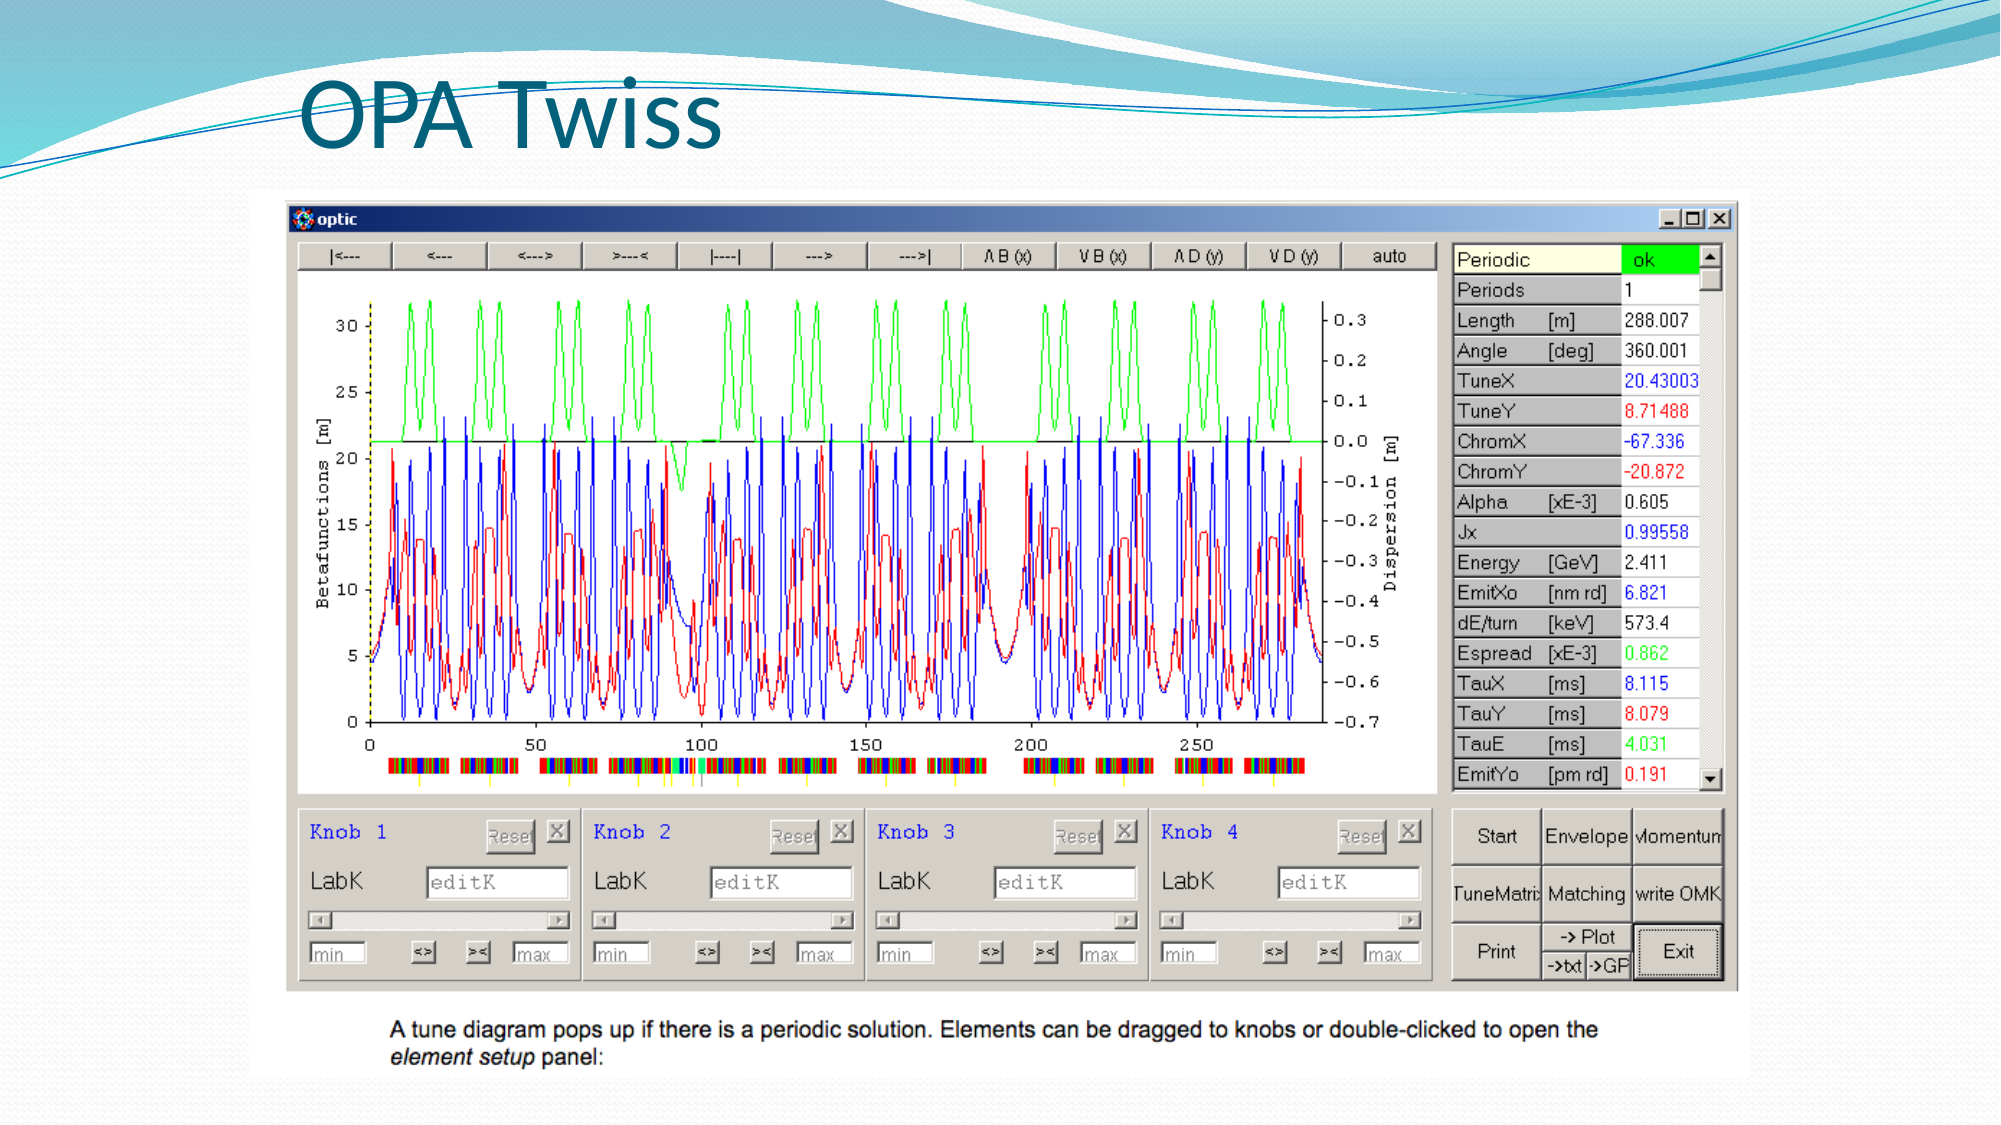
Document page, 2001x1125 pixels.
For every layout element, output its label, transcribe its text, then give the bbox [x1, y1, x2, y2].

picture [249, 189, 1751, 1079]
title OPA Twiss [298, 0, 1649, 170]
